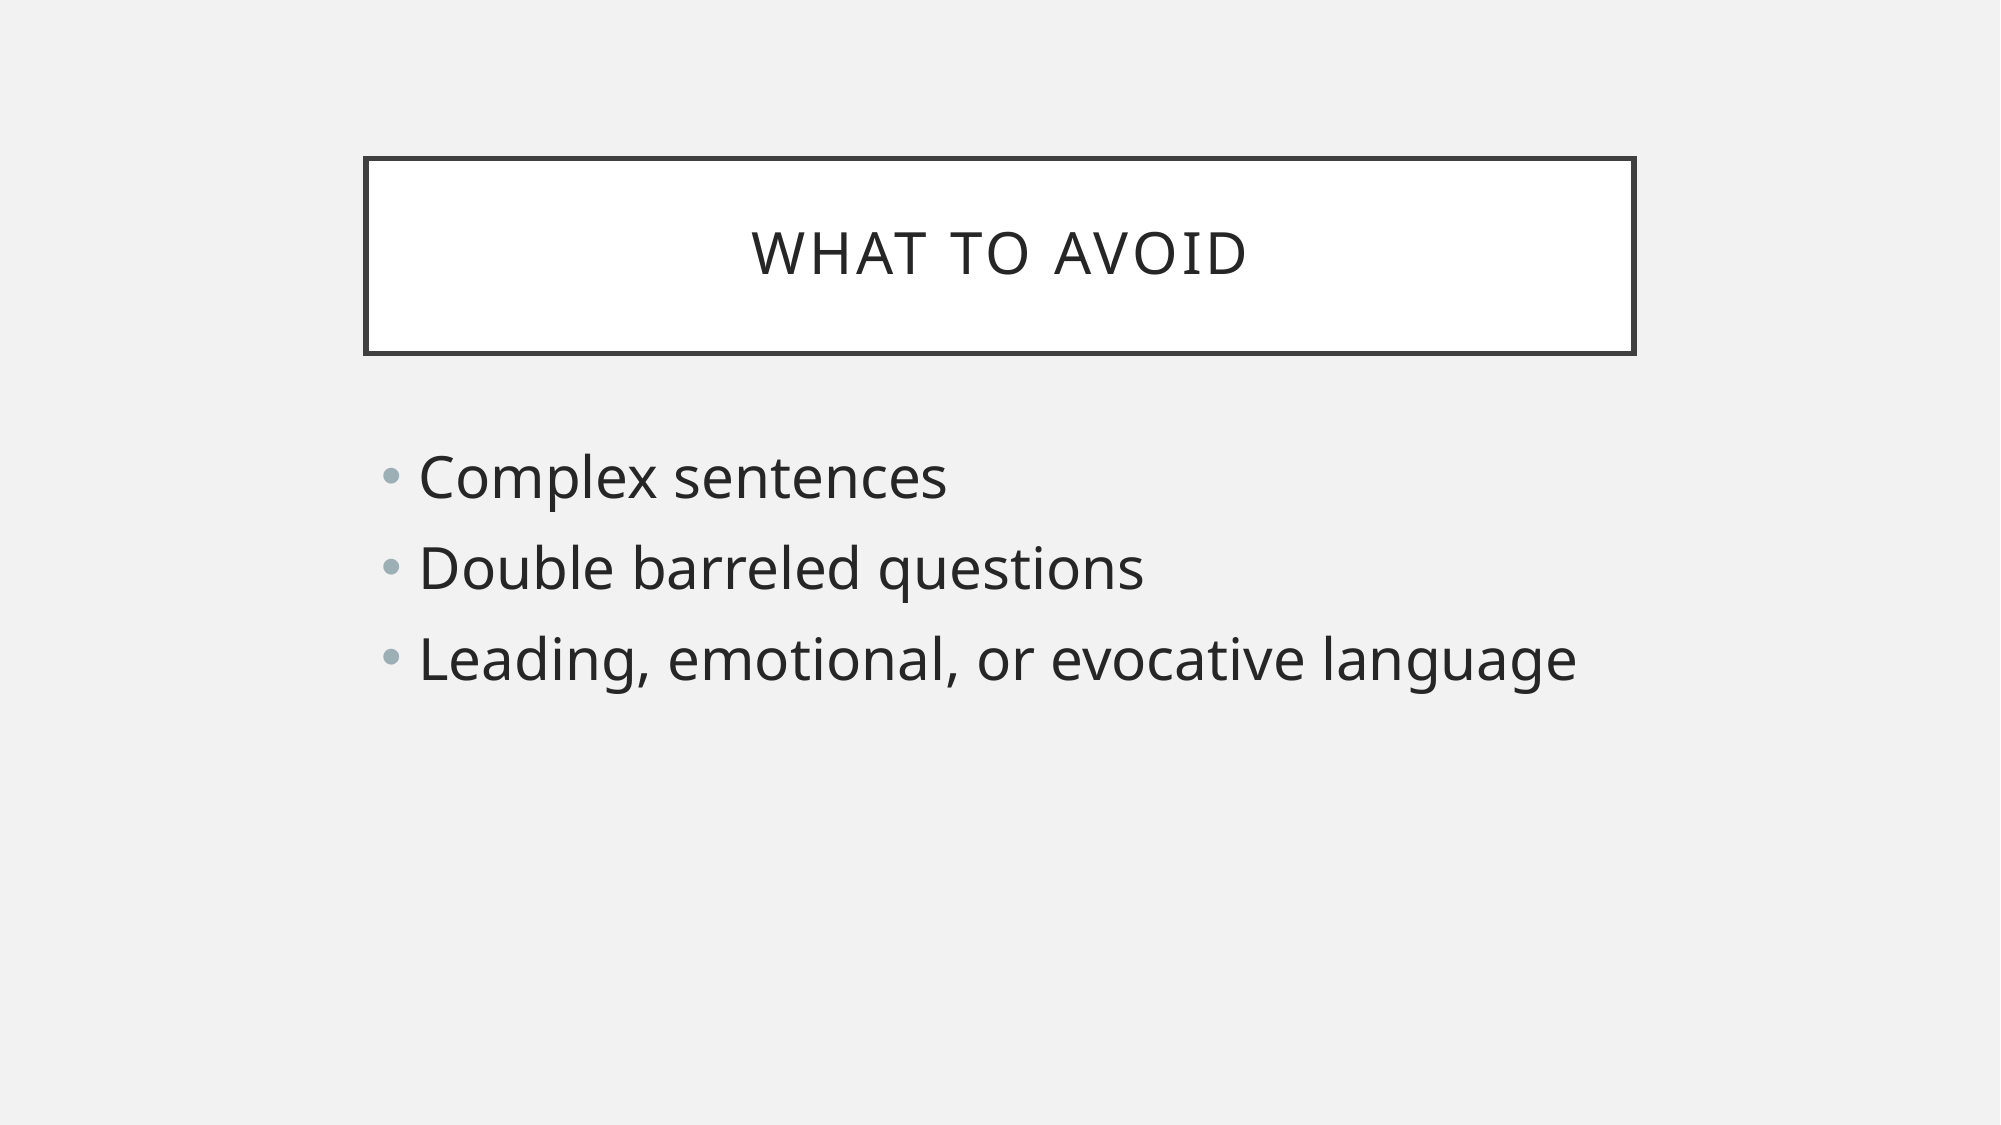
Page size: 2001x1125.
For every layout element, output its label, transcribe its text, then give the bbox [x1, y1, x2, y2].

list Complex sentences Double barreled questions Leading, emotional, or evocative language [366, 432, 1634, 942]
title WHAT TO AVOID [363, 156, 1637, 356]
